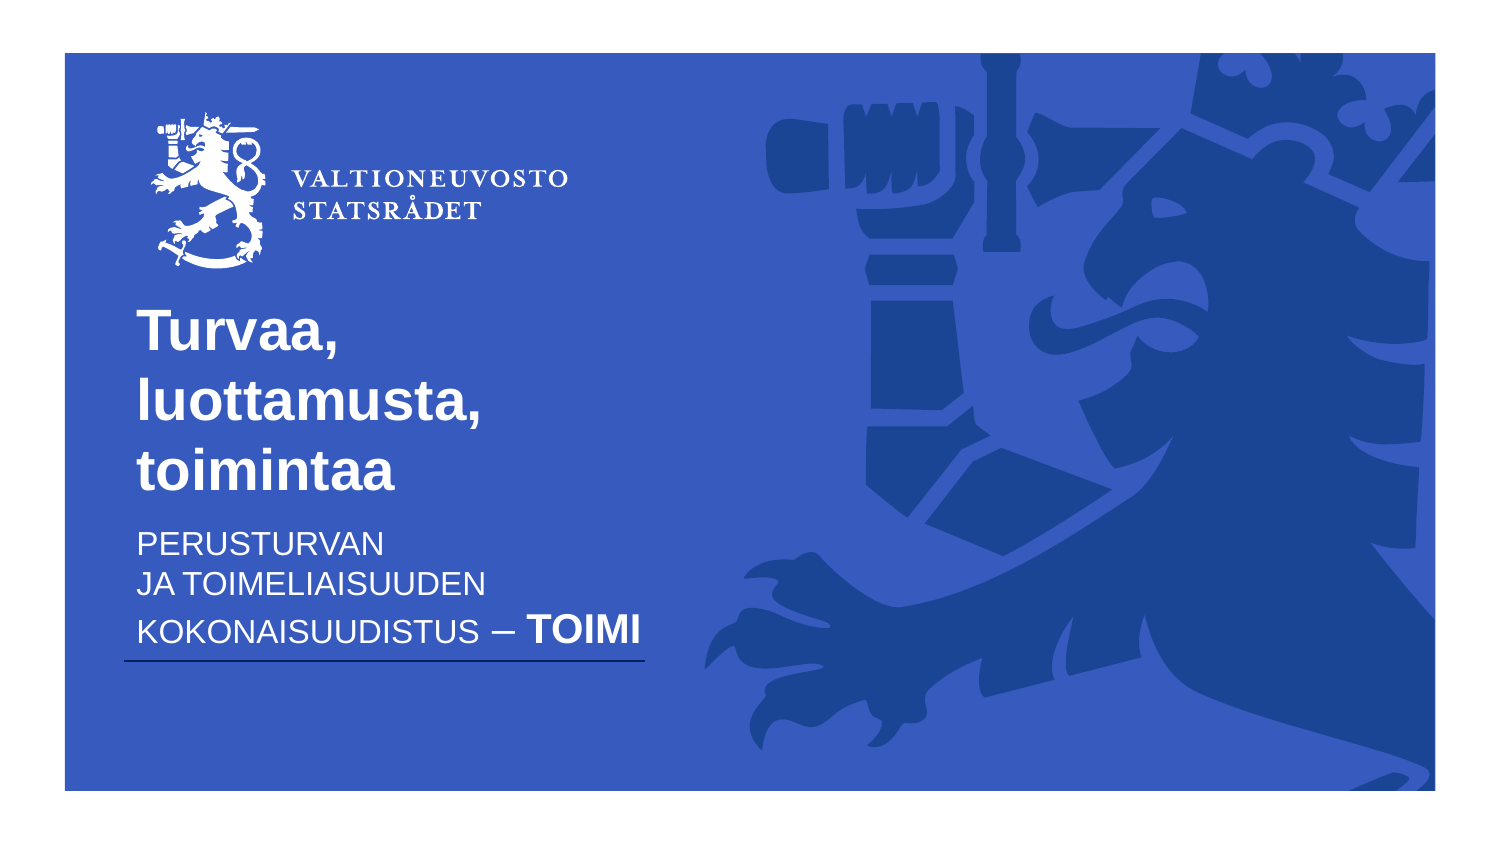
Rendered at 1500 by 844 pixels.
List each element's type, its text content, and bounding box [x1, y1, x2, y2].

text_box Turvaa, luottamusta, toimintaa Perusturvan ja toimeliaisuuden kokonaisuudistus – TOIMI [121, 327, 1034, 660]
